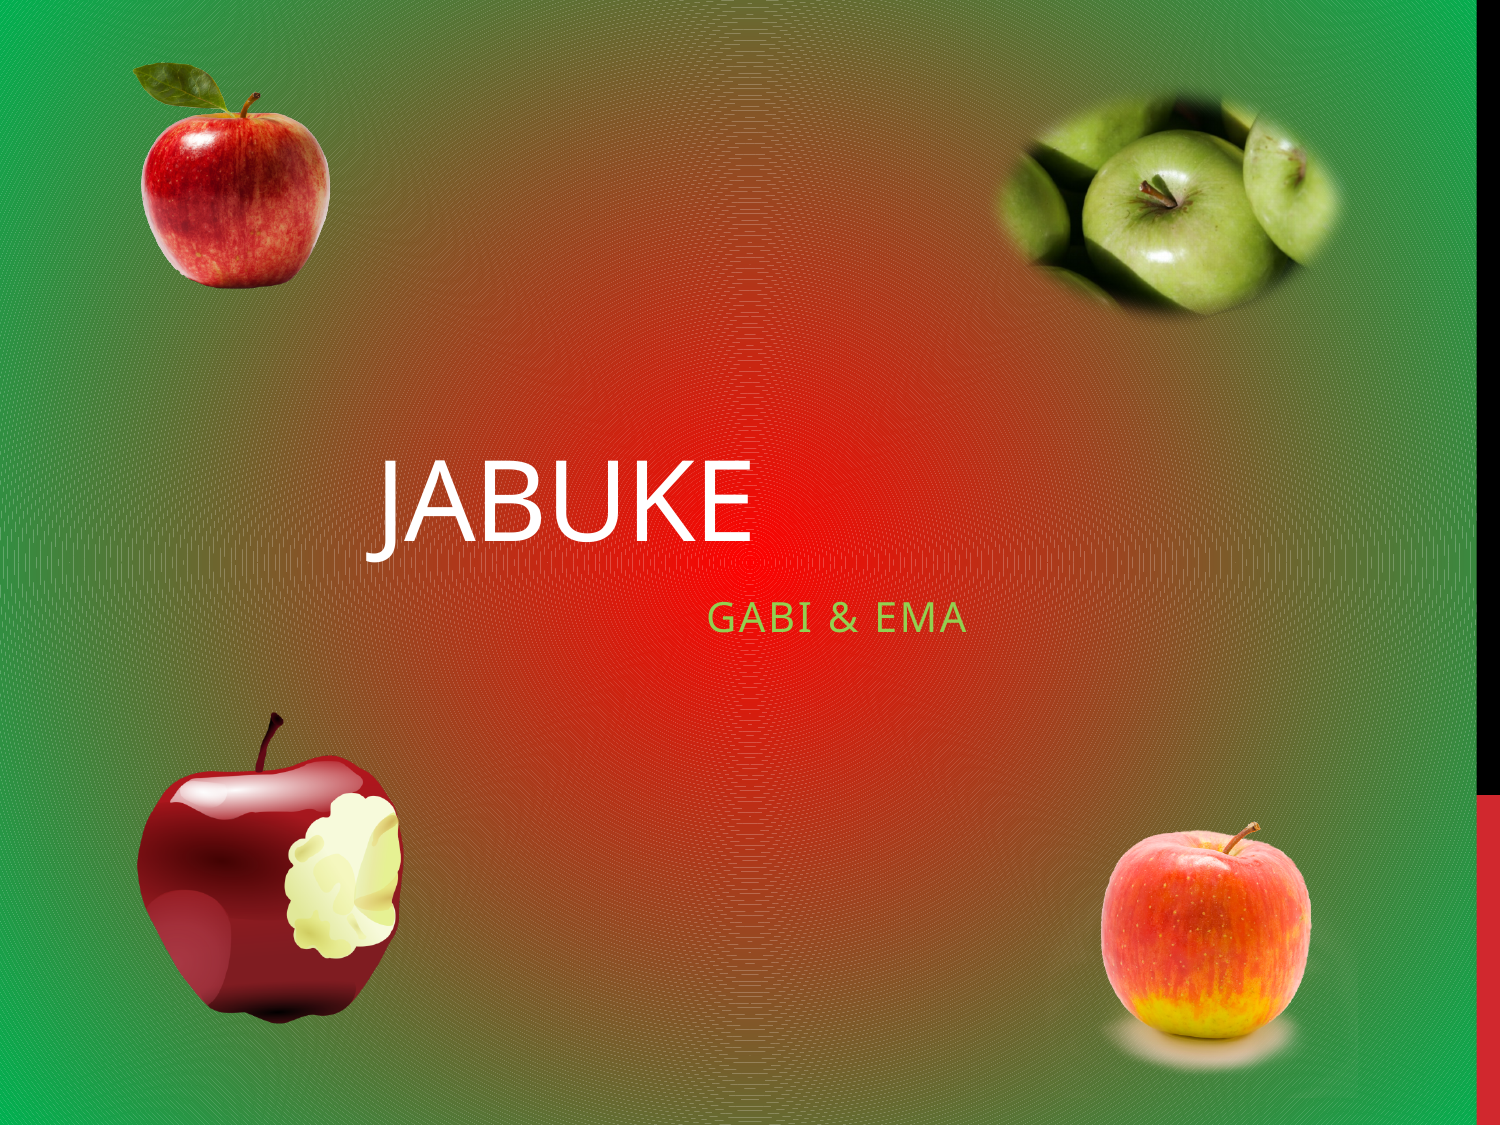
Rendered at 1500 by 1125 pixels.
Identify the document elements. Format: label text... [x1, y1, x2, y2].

picture [978, 77, 1358, 331]
picture [1044, 784, 1358, 1098]
picture [120, 703, 437, 1039]
subtitle Gabi & Ema [690, 583, 1500, 872]
picture [123, 53, 337, 289]
title JABUKE [360, 121, 1500, 872]
